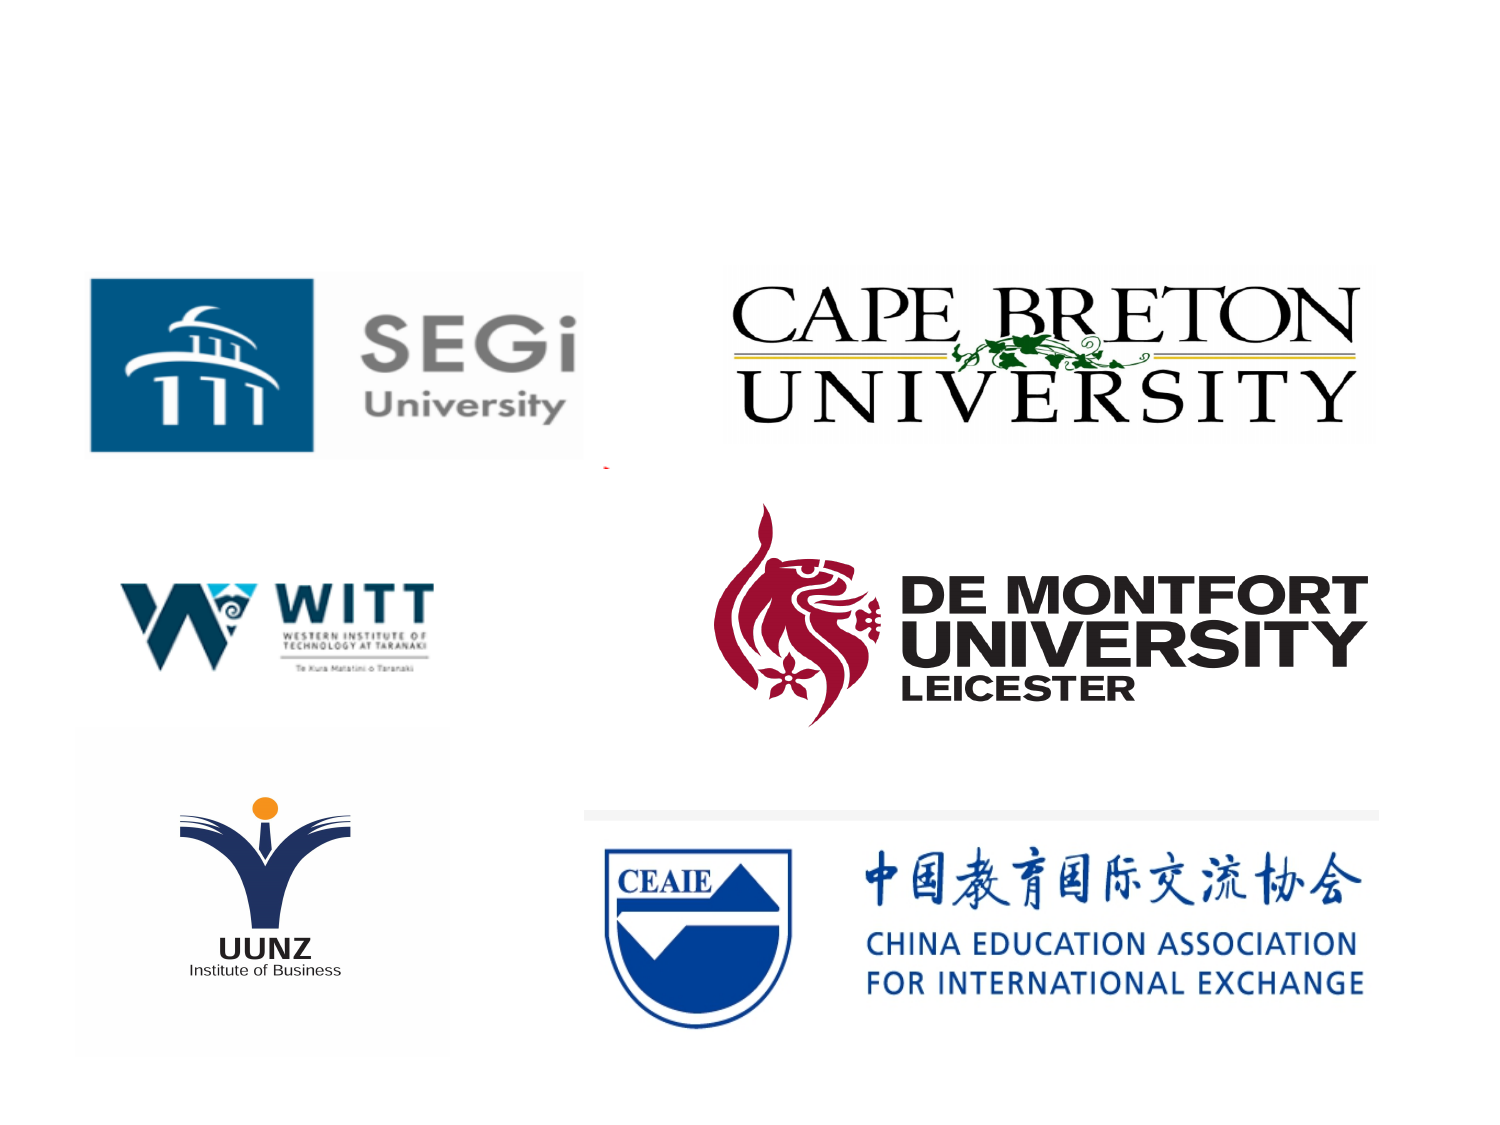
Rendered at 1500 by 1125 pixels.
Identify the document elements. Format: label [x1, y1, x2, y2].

picture [35, 244, 613, 469]
picture [88, 540, 470, 711]
picture [722, 238, 1376, 453]
picture [714, 503, 1368, 728]
picture [74, 727, 450, 1057]
picture [584, 810, 1379, 1046]
